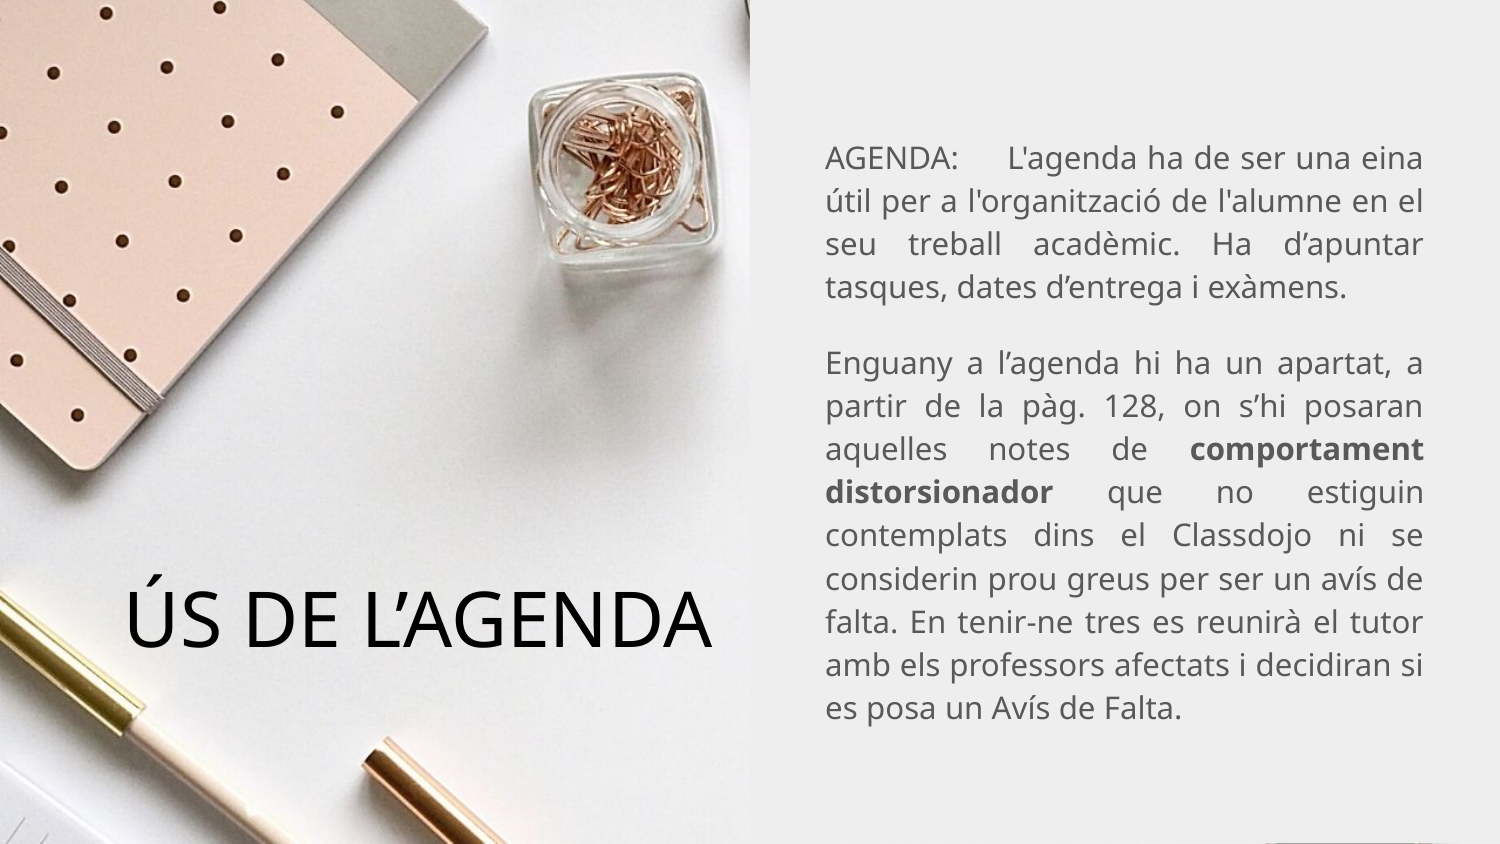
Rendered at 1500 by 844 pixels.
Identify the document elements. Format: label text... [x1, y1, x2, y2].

picture [0, 0, 749, 844]
title ÚS DE L’AGENDA [86, 434, 750, 678]
list AGENDA: L'agenda ha de ser una eina útil per a l'organització de l'alumne en el seu treball acadèmic. Ha d’apuntar tasques, dates d’entrega i exàmens. Enguany a l’agenda hi ha un apartat, a partir de la pàg. 128, on s’hi posaran aquelles notes de comportament distorsionador que no estiguin contemplats dins el Classdojo ni se considerin prou greus per ser un avís de falta. En tenir-ne tres es reunirà el tutor amb els professors afectats i decidiran si es posa un Avís de Falta. [810, 118, 1440, 725]
